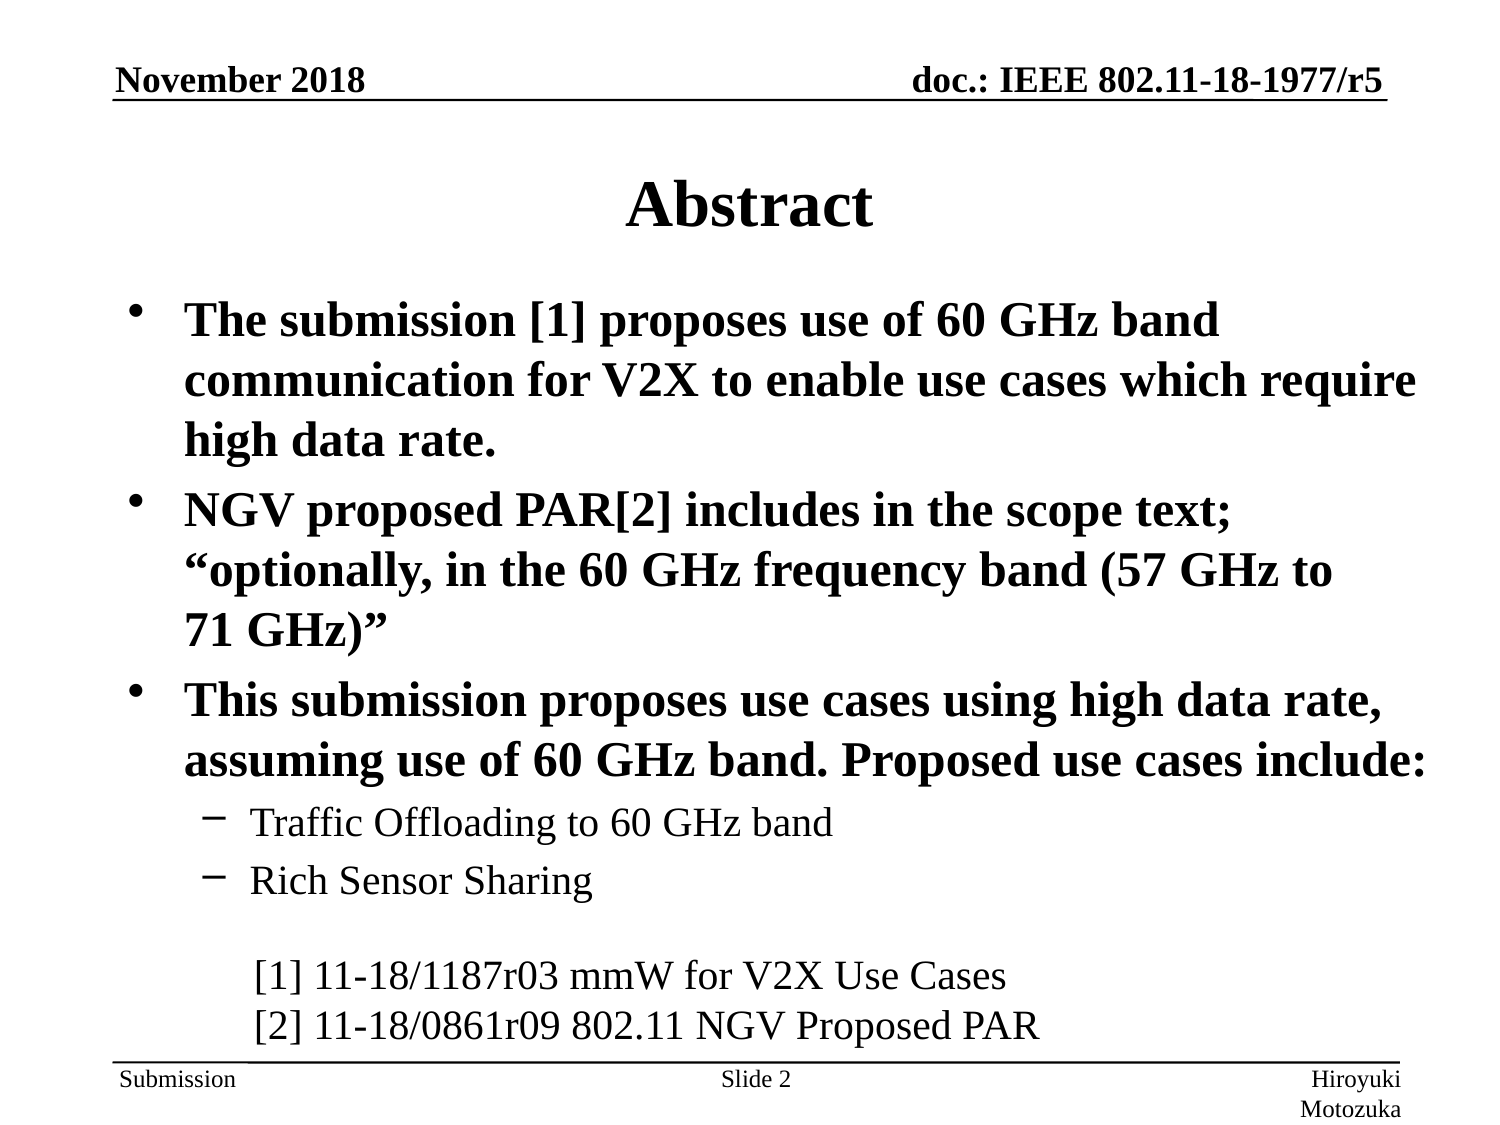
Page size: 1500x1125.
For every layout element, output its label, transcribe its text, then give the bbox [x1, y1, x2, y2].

footer Hiroyuki Motozuka (Panasonic) [1256, 1062, 1402, 1093]
title Abstract [112, 112, 1388, 278]
list The submission [1] proposes use of 60 GHz band communication for V2X to enable use cases which require high data rate. NGV proposed PAR[2] includes in the scope text; “optionally, in the 60 GHz frequency band (57 GHz to 71 GHz)” This submission proposes use cases using high data rate, assuming use of 60 GHz band. Proposed use cases include: Traffic Offloading to 60 GHz band Rich Sensor Sharing [112, 278, 1459, 859]
text_box [1] 11-18/1187r03 mmW for V2X Use Cases [2] 11-18/0861r09 802.11 NGV Proposed PAR [239, 940, 1056, 1056]
slide_number Slide 2 [712, 1062, 800, 1093]
